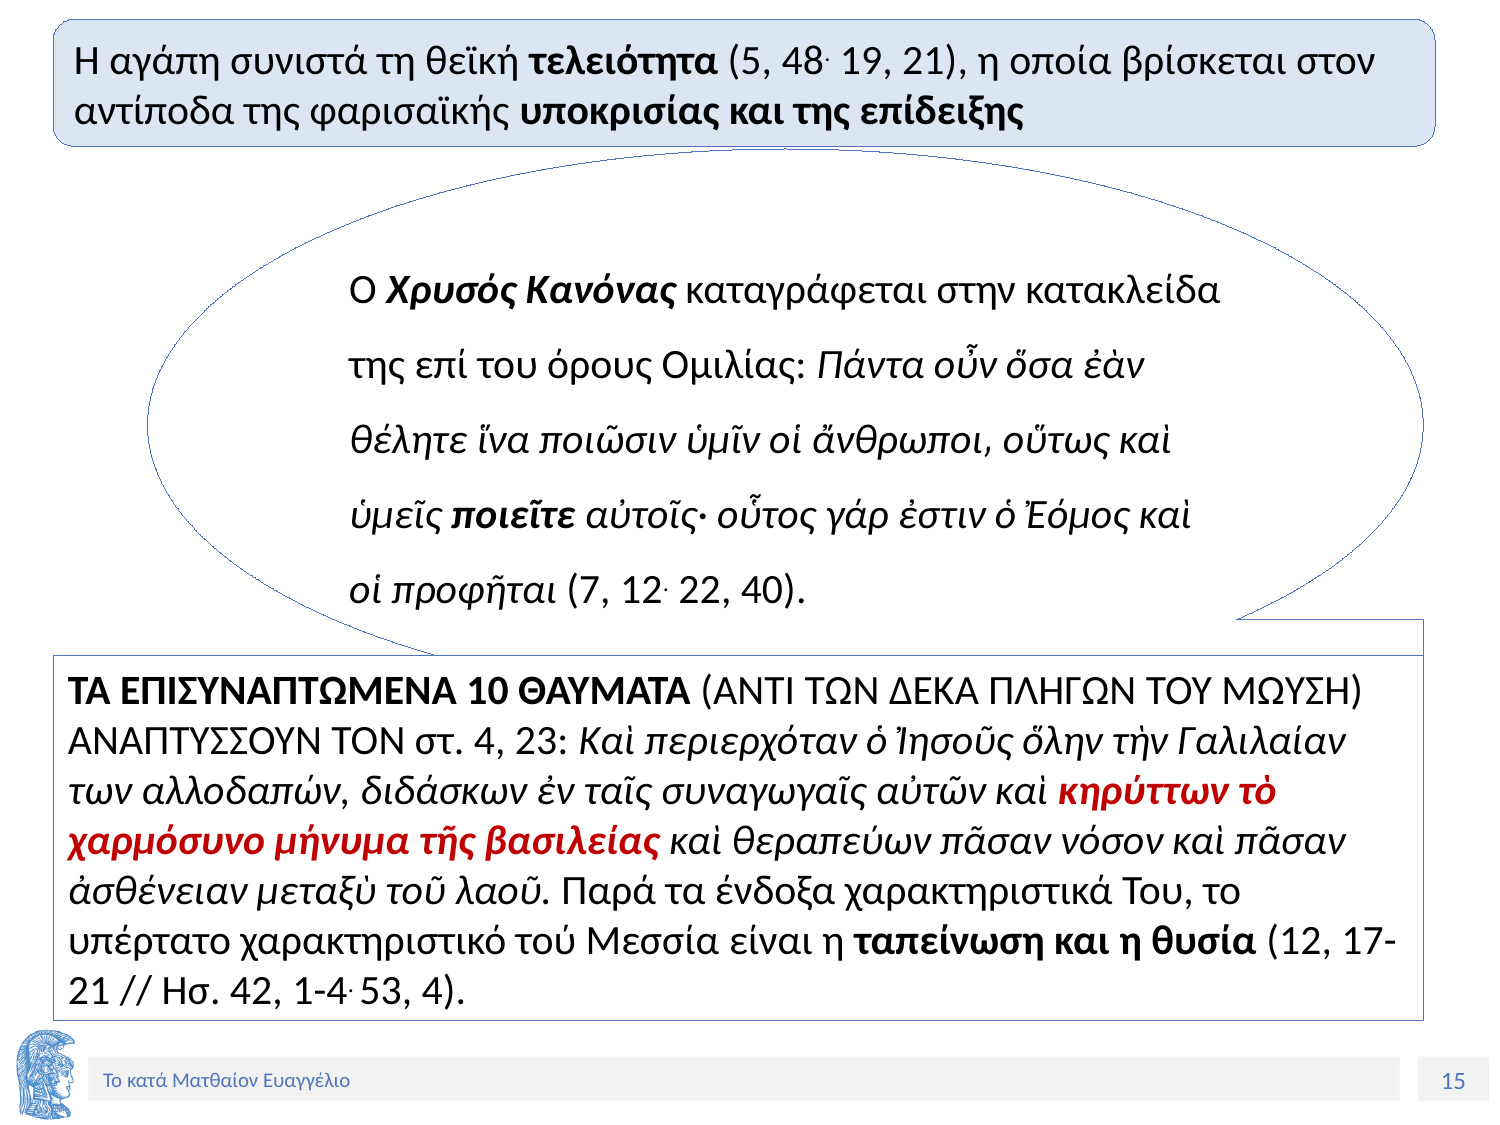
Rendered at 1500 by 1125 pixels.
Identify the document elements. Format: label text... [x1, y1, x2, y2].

text_box Η αγάπη συνιστά τη θεϊκή τελειότητα (5, 48. 19, 21), η οποία βρίσκεται στον αντίποδα της φαρισαϊκής υποκρισίας και της επίδειξης [53, 19, 1436, 147]
text_box Ο χρυσός κανόνας καταγράφεται στην κατακλείδα της επί του όρους Ομιλίας: Πάντα οὖν ὅσα ἐὰν θέλητε ἵνα ποιῶσιν ὑμῖν οἱ ἄνθρωποι͵ οὕτως καὶ ὑμεῖς ποιεῖτε αὐτοῖς· οὗτος γάρ ἐστιν ὁ νόμος καὶ οἱ προφῆται (7, 12. 22, 40). [147, 148, 1424, 655]
text_box ΤΑ ΕΠΙΣΥΝΑΠΤΩΜΕΝΑ 10 ΘΑΥΜΑΤΑ (ΑΝΤΙ ΤΩΝ ΔΕΚΑ ΠΛΗΓΩΝ ΤΟΥ ΜΩΥΣΗ) ΑΝΑΠΤΥΣΣΟΥΝ ΤΟΝ στ. 4, 23: Καὶ περιερχόταν ὁ Ἰησοῦς ὅλην τὴν Γαλιλαίαν των αλλοδαπών, διδάσκων ἐν ταῖς συναγωγαῖς αὐτῶν καὶ κηρύττων τὸ χαρμόσυνο μήνυμα τῆς βασιλείας καὶ θεραπεύων πᾶσαν νόσον καὶ πᾶσαν ἀσθένειαν μεταξὺ τοῦ λαοῦ. Παρά τα ένδοξα χαρακτηριστικά Του, το υπέρτατο χαρακτηριστικό τού Μεσσία είναι η ταπείνωση και η θυσία (12, 17-21 // Ησ. 42, 1-4. 53, 4). [53, 655, 1424, 1021]
picture [9, 1026, 81, 1120]
